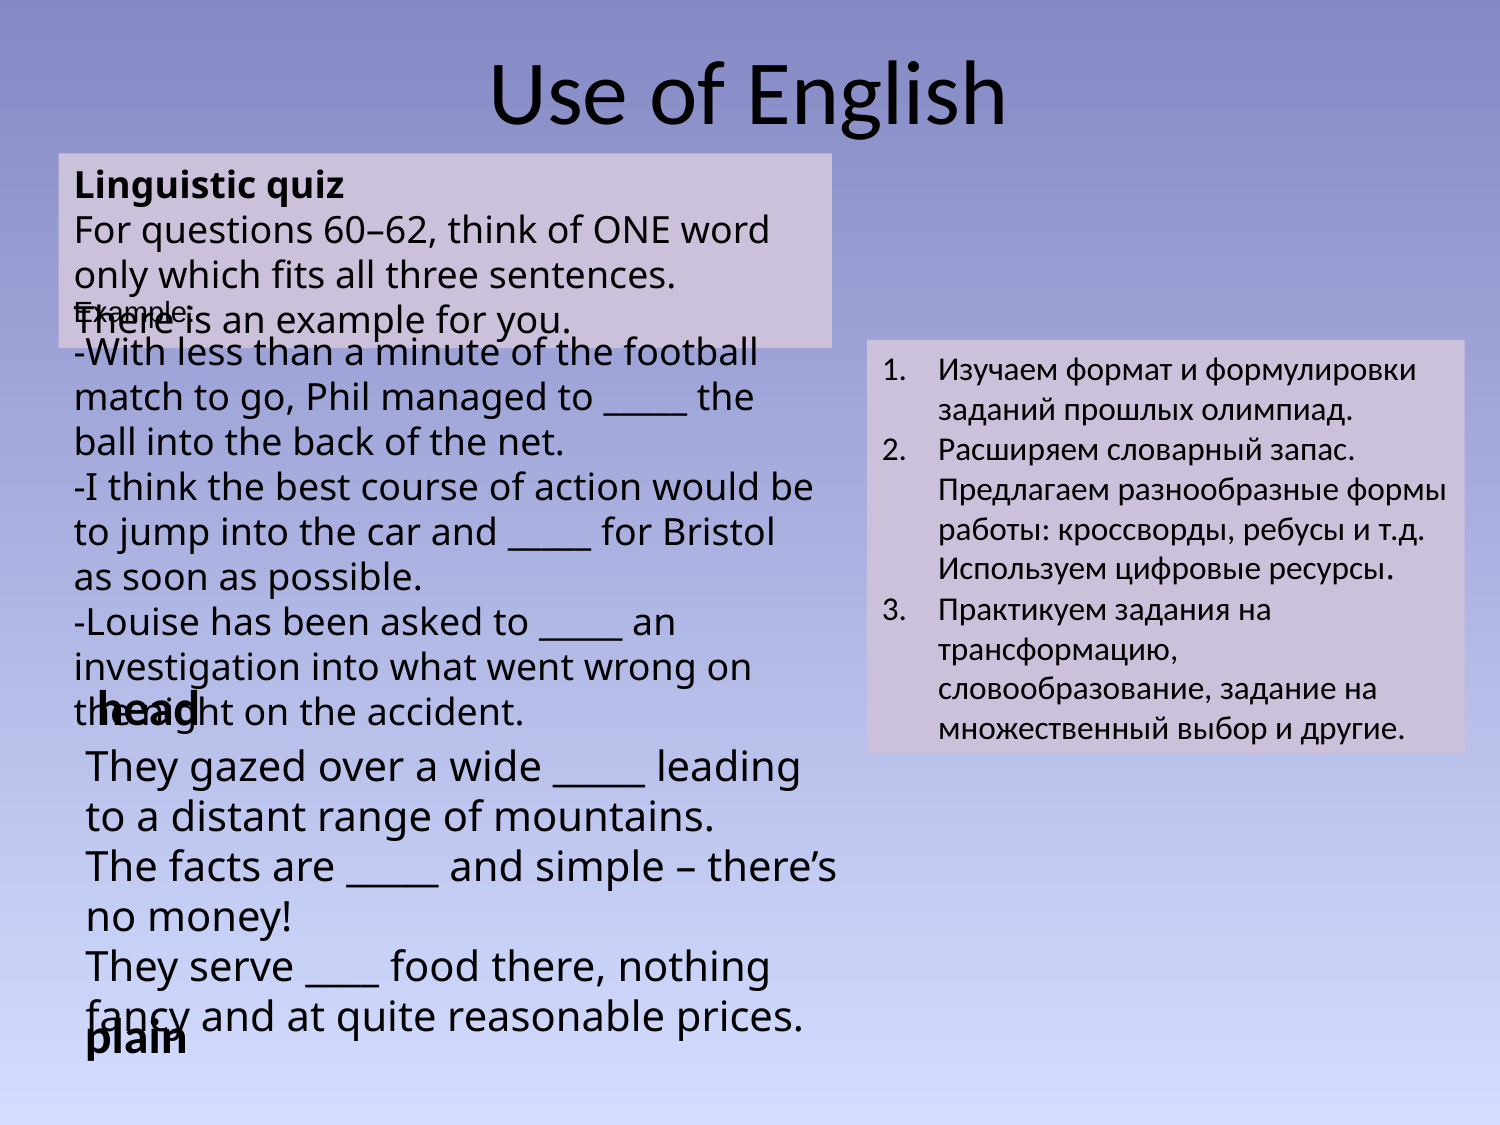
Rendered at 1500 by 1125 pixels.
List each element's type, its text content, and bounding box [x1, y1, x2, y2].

text_box They gazed over a wide _____ leading to a distant range of mountains. The facts are _____ and simple – there’s no money! They serve ____ food there, nothing fancy and at quite reasonable prices. [70, 697, 856, 1048]
text_box Example: -With less than a minute of the football match to go, Phil managed to _____ the ball into the back of the net. -I think the best course of action would be to jump into the car and _____ for Bristol as soon as possible. -Louise has been asked to _____ an investigation into what went wrong on the night on the accident. [58, 285, 832, 741]
title Use of English [222, 0, 1275, 176]
text_box Изучаем формат и формулировки заданий прошлых олимпиад. Расширяем словарный запас. Предлагаем разнообразные формы работы: кроссворды, ребусы и т.д. Используем цифровые ресурсы. Практикуем задания на трансформацию, словообразование, задание на множественный выбор и другие. [867, 339, 1465, 754]
text_box head [82, 667, 364, 697]
text_box plain [70, 996, 317, 1071]
text_box Linguistic quiz For questions 60–62, think of ONE word only which fits all three sentences. There is an example for you. [58, 153, 832, 285]
